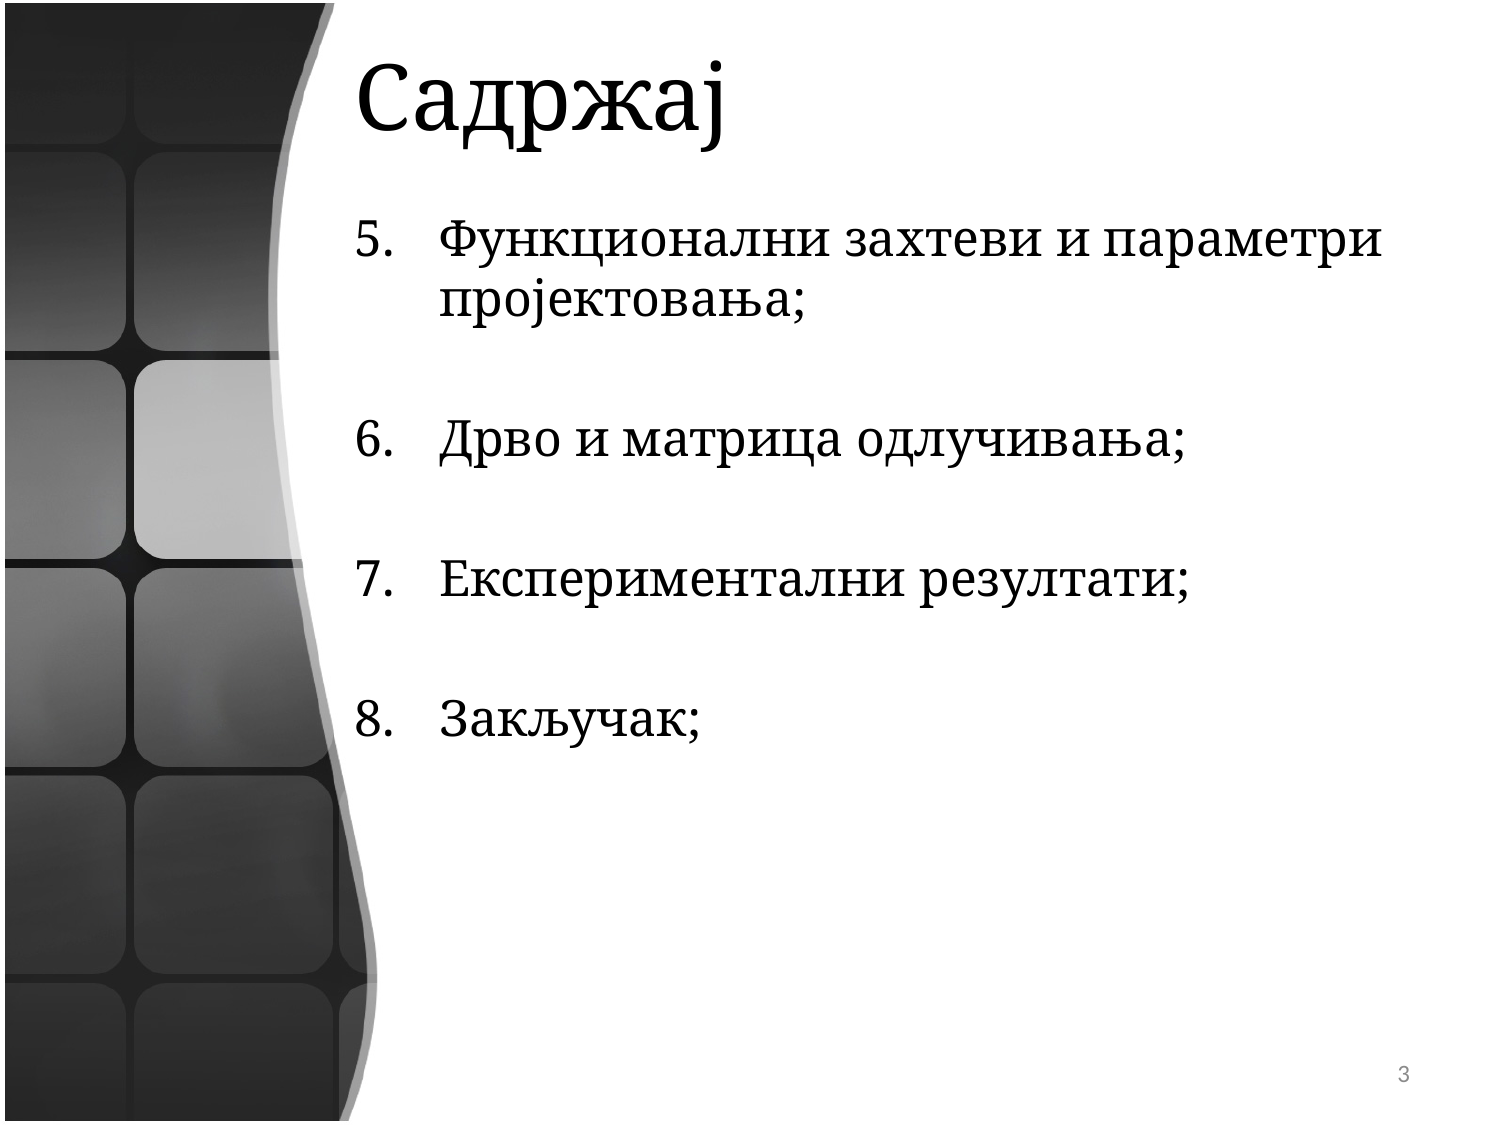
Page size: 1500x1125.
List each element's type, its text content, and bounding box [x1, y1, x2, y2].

slide_number 3 [1074, 1042, 1425, 1103]
picture [0, 0, 1500, 1125]
title Садржај [339, 0, 1426, 188]
list Функционални захтеви и параметри пројектовања; Дрво и матрица одлучивања; Експериментални резултати; Закључак; [339, 198, 1500, 1125]
